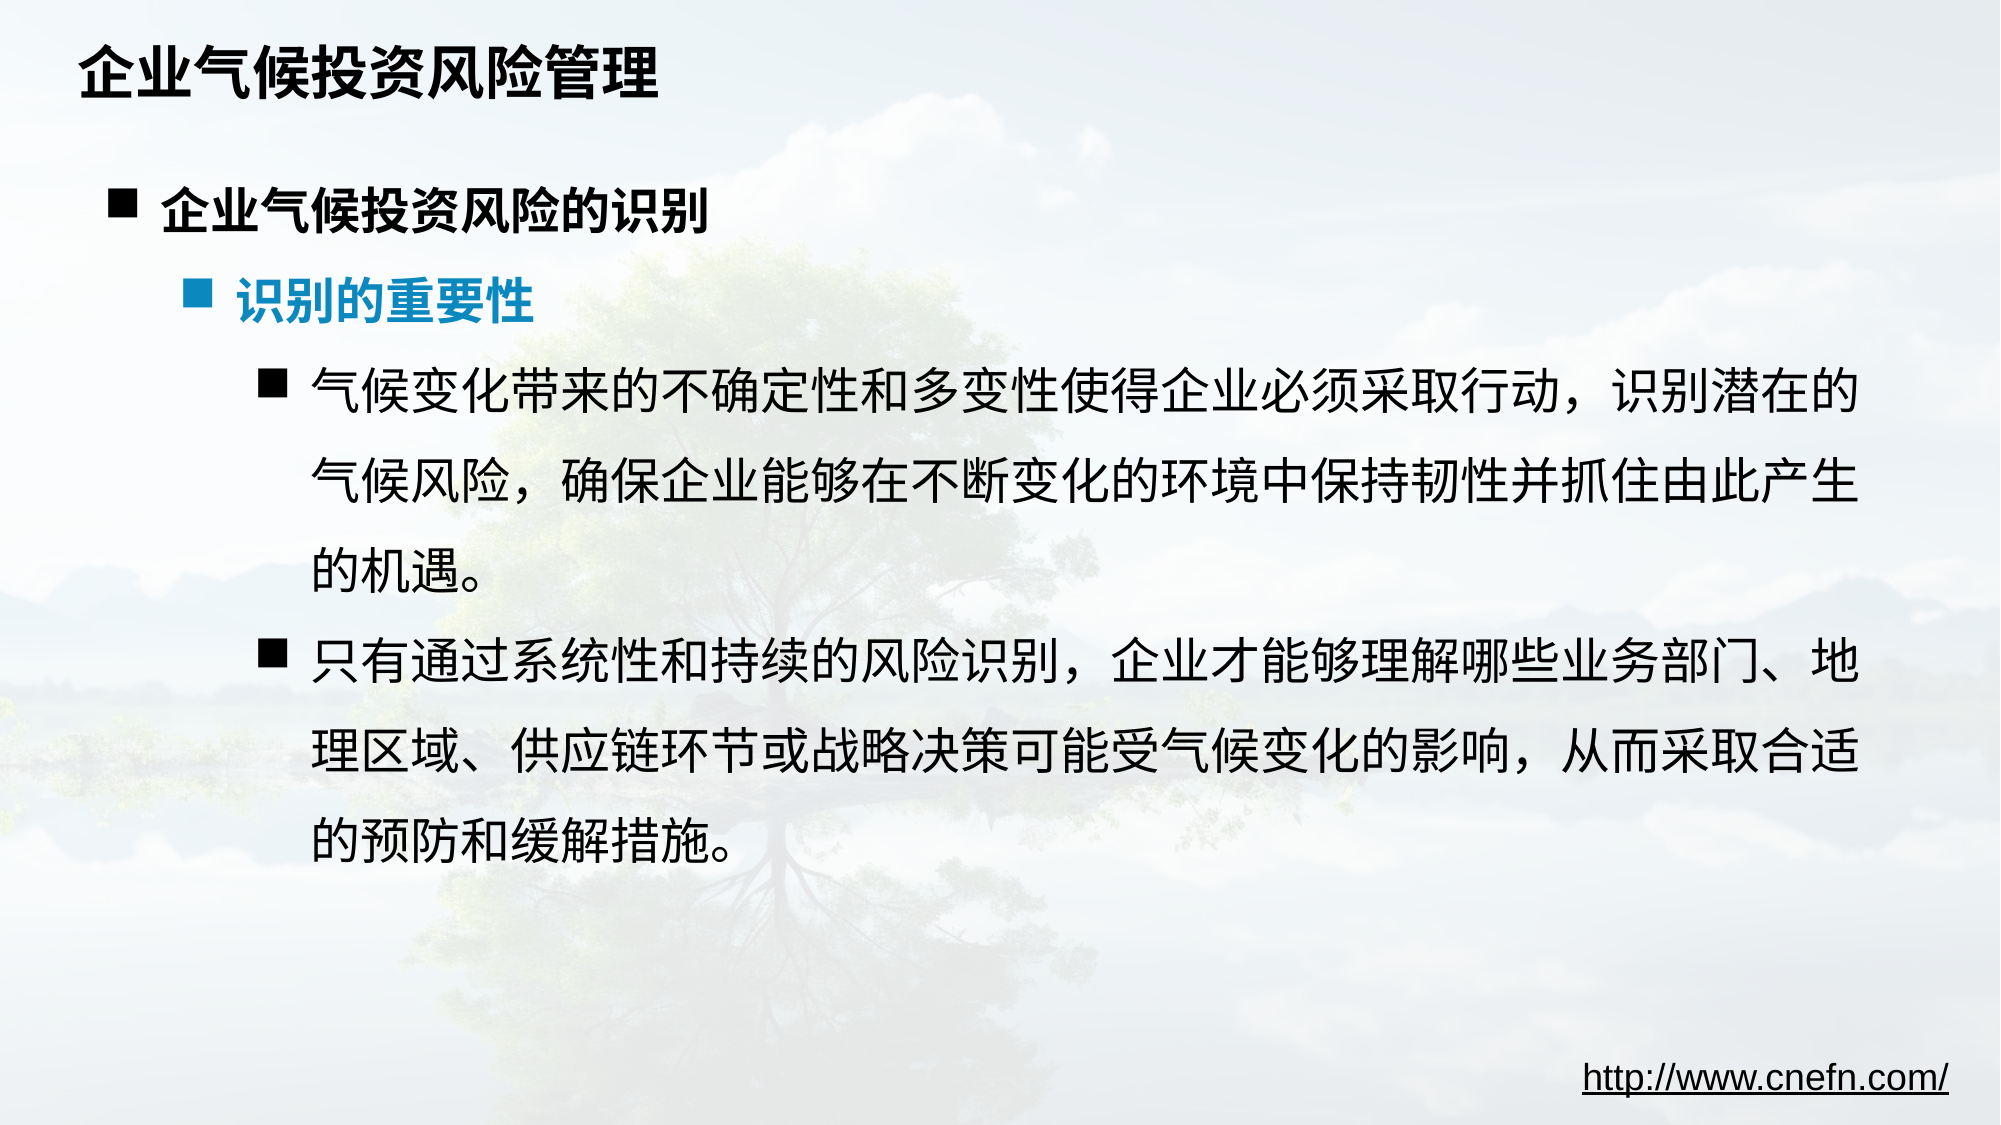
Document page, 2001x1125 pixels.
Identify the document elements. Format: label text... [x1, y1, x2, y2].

text_box 企业气候投资风险的识别 识别的重要性 气候变化带来的不确定性和多变性使得企业必须采取行动，识别潜在的气候风险，确保企业能够在不断变化的环境中保持韧性并抓住由此产生的机遇。 只有通过系统性和持续的风险识别，企业才能够理解哪些业务部门、地理区域、供应链环节或战略决策可能受气候变化的影响，从而采取合适的预防和缓解措施。 [89, 141, 1911, 877]
title 企业气候投资风险管理 [62, 22, 1160, 114]
